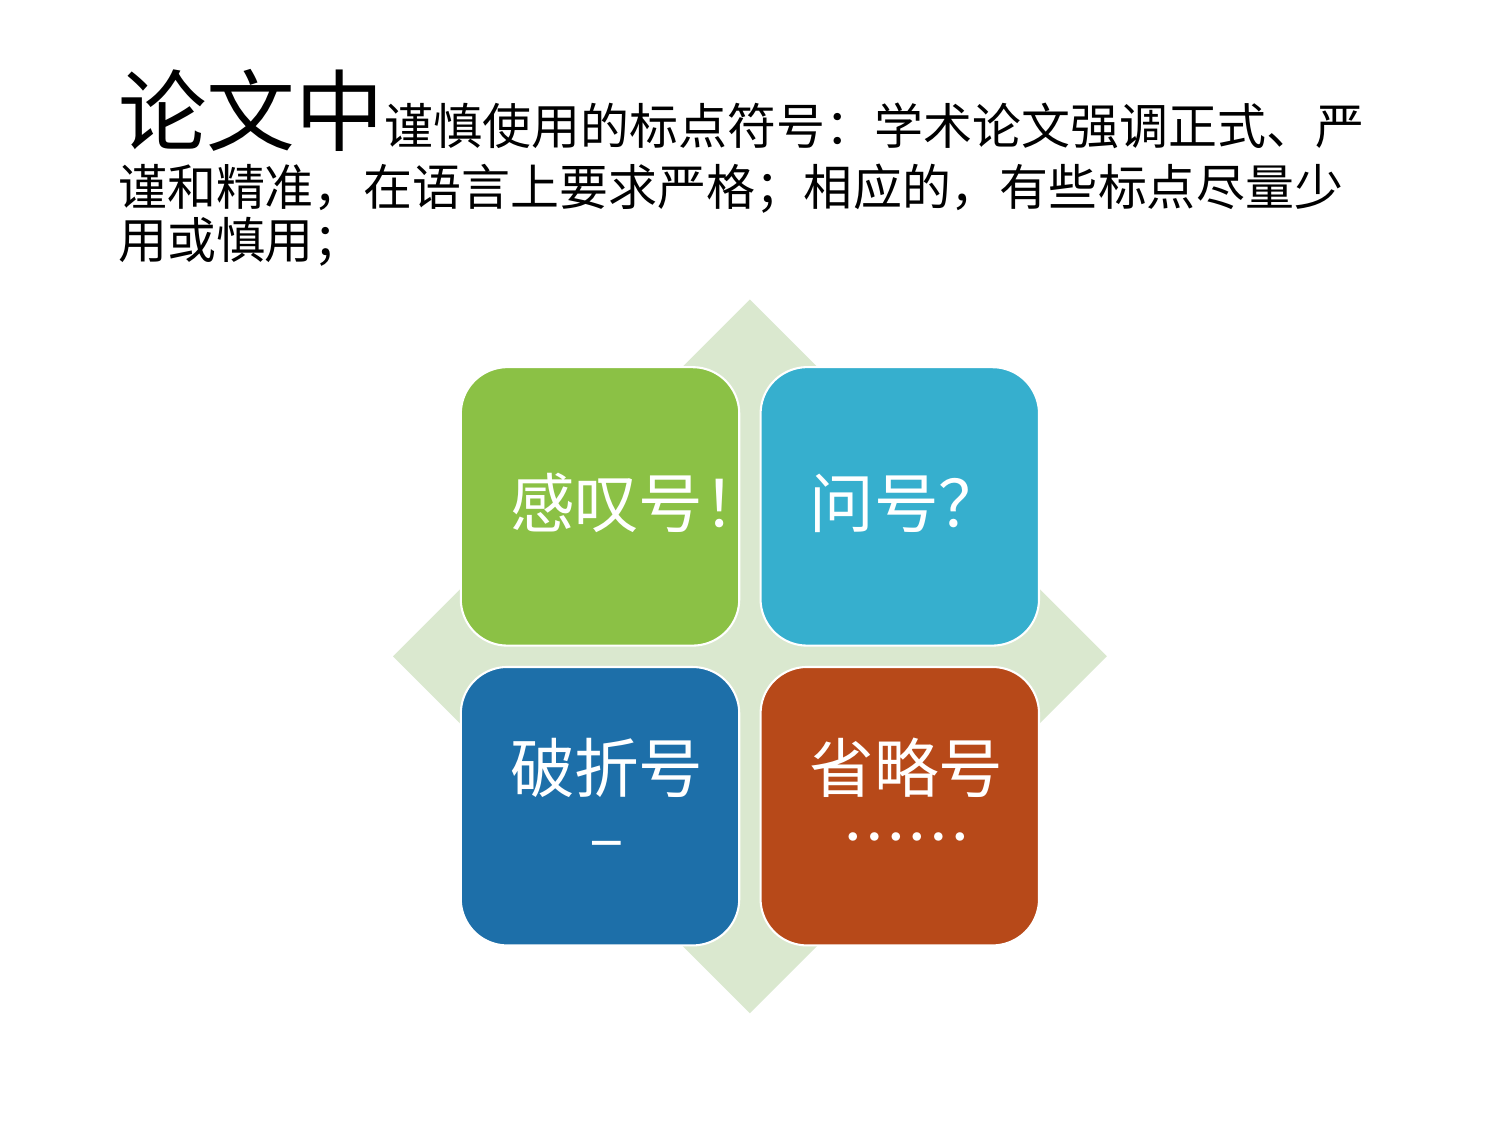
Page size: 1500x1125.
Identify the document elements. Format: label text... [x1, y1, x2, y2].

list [103, 299, 1397, 1014]
title 论文中谨慎使用的标点符号：学术论文强调正式、严谨和精准，在语言上要求严格；相应的，有些标点尽量少用或慎用； [103, 59, 1397, 278]
